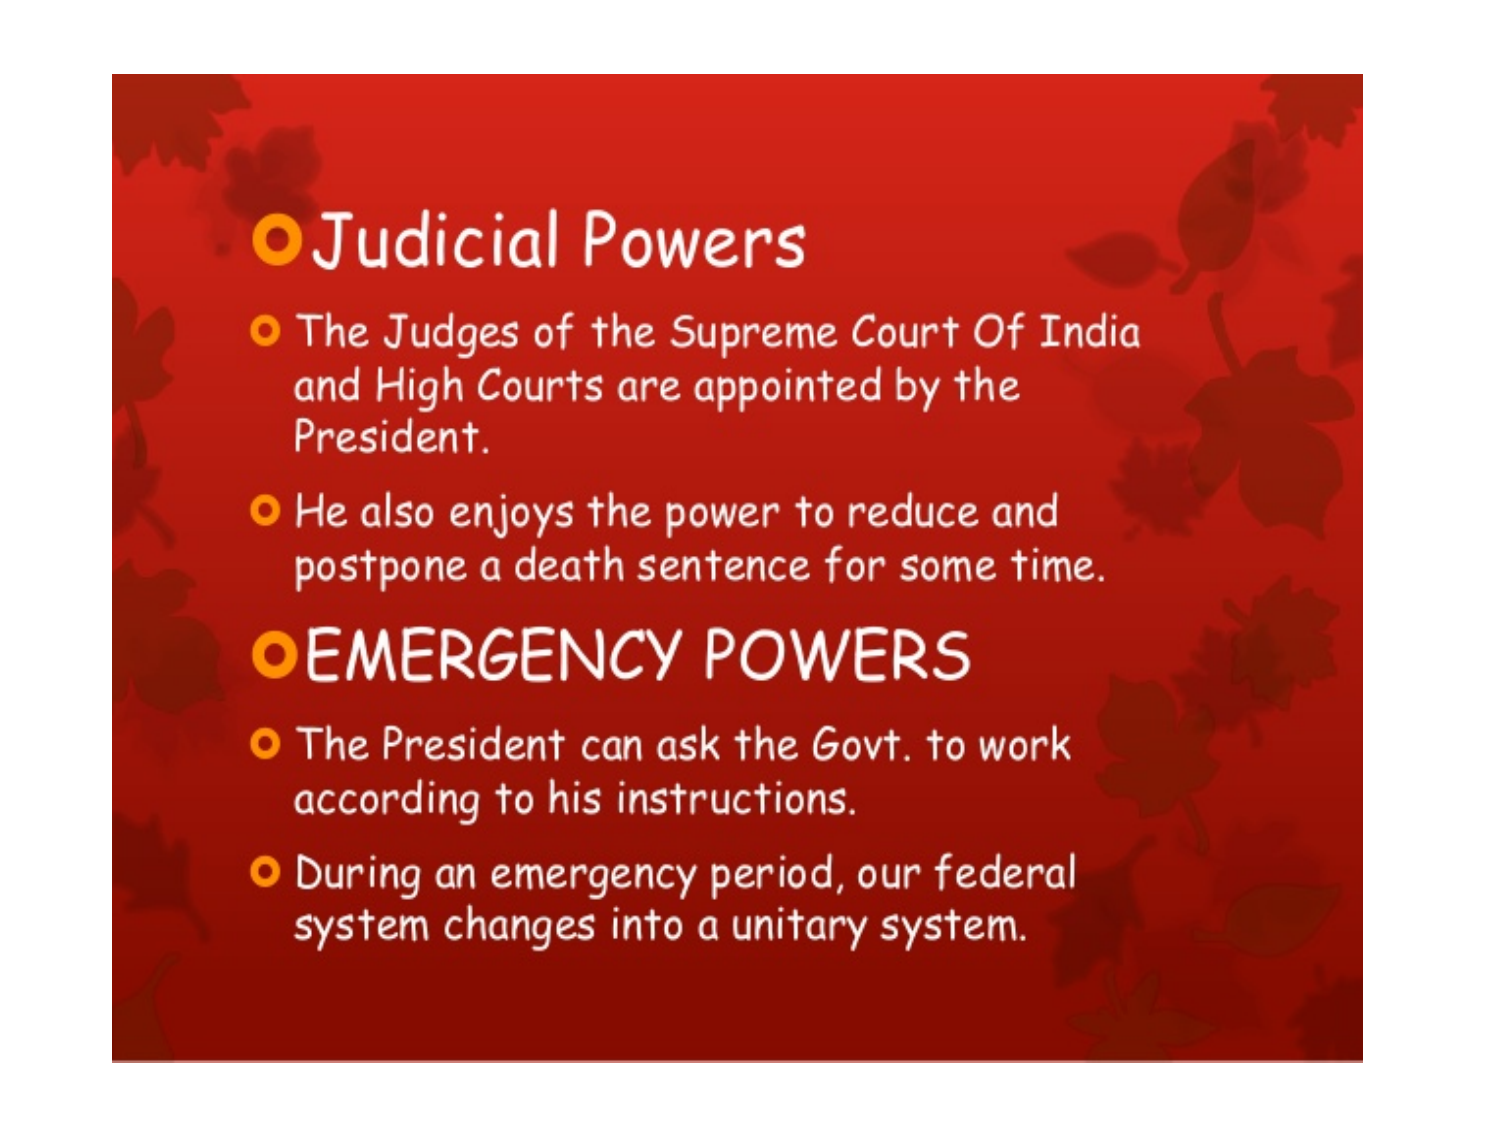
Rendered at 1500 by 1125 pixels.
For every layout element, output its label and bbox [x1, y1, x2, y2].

picture [112, 74, 1363, 1063]
